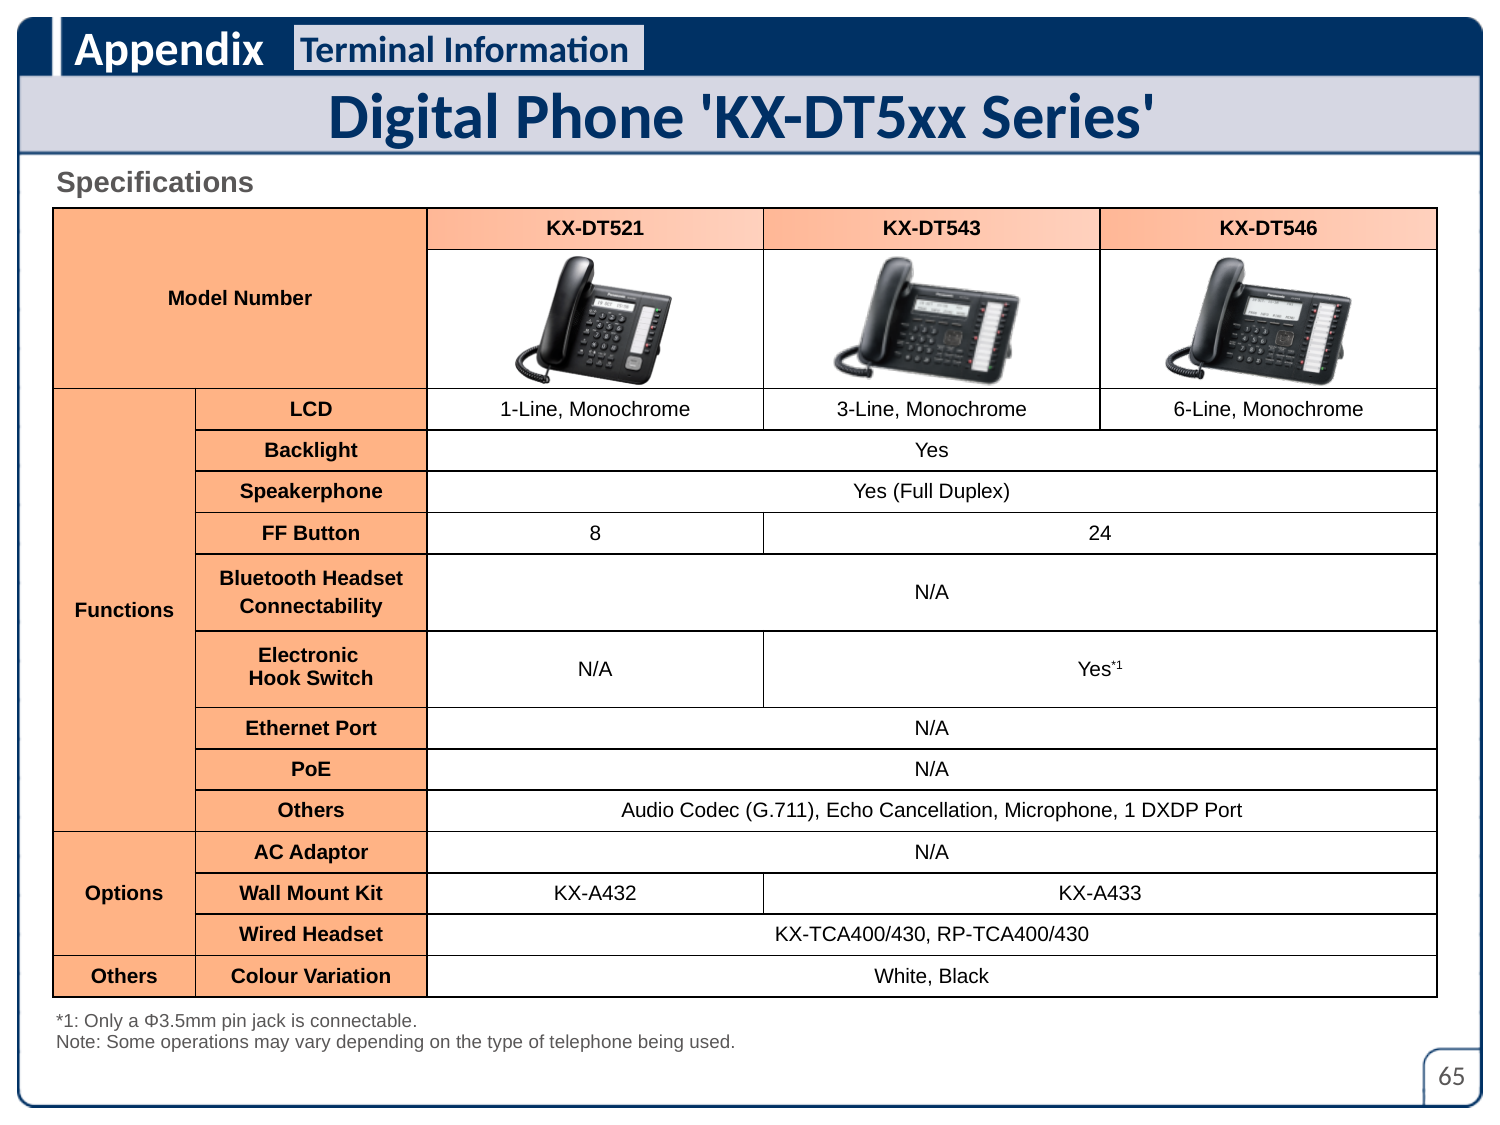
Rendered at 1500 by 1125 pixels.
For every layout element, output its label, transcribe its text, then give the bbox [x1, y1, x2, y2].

table_cell Functions [54, 389, 195, 831]
table_cell N/A [428, 750, 1436, 789]
table_header KX-DT546 [1101, 209, 1436, 249]
table_cell Bluetooth Headset Connectability [196, 555, 426, 630]
table_cell FF Button [196, 513, 426, 553]
table_cell Wired Headset [196, 915, 426, 955]
table_cell Others [54, 956, 195, 996]
picture [138, 46, 147, 61]
text_box Specifications [41, 156, 562, 206]
table_cell N/A [428, 832, 1436, 872]
table_cell Colour Variation [196, 956, 426, 996]
table_cell Yes [428, 431, 1436, 470]
table_cell 6-Line, Monochrome [1101, 389, 1436, 429]
table_cell [1101, 250, 1436, 388]
table_cell Yes (Full Duplex) [428, 472, 1436, 512]
table_cell N/A [428, 632, 763, 707]
table_cell Backlight [196, 431, 426, 470]
table_cell AC Adaptor [196, 832, 426, 872]
text_box Digital Phone 'KX-DT5xx Series' [17, 66, 1483, 159]
table_cell LCD [196, 389, 426, 429]
table_header KX-DT543 [764, 209, 1099, 249]
table_cell 24 [764, 513, 1436, 553]
table_cell 8 [428, 513, 763, 553]
picture [17, 17, 1483, 66]
table_cell Audio Codec (G.711), Echo Cancellation, Microphone, 1 DXDP Port [428, 791, 1436, 831]
table_cell [764, 250, 1099, 388]
picture [112, 46, 121, 61]
table_cell [670, 250, 763, 388]
table_cell N/A [428, 555, 1436, 630]
table_cell Ethernet Port [196, 708, 426, 748]
table_cell [428, 250, 514, 388]
table_cell KX-A432 [428, 874, 763, 913]
picture [17, 159, 1483, 1108]
table_header KX-DT521 [428, 209, 763, 249]
table_cell Speakerphone [196, 472, 426, 512]
table_cell Electronic Hook Switch [196, 632, 426, 707]
text_box 65 [1423, 1051, 1500, 1099]
table_cell Yes*1 [764, 632, 1436, 707]
table_cell Others [196, 791, 426, 831]
table_cell Options [54, 832, 195, 955]
table_header Model Number [54, 209, 426, 388]
table_cell KX-A433 [764, 874, 1436, 913]
table_cell 1-Line, Monochrome [428, 389, 763, 429]
text_box *1: Only a Φ3.5mm pin jack is connectable. Note: Some operations may vary depending on the type of telephone being used. [41, 1007, 1050, 1060]
table_cell Wall Mount Kit [196, 874, 426, 913]
table_cell KX-TCA400/430, RP-TCA400/430 [428, 915, 1436, 955]
table_cell 3-Line, Monochrome [764, 389, 1099, 429]
table_cell White, Black [428, 956, 1436, 996]
table_cell PoE [196, 750, 426, 789]
table_cell N/A [428, 708, 1436, 748]
text_box Terminal Information [294, 24, 644, 70]
